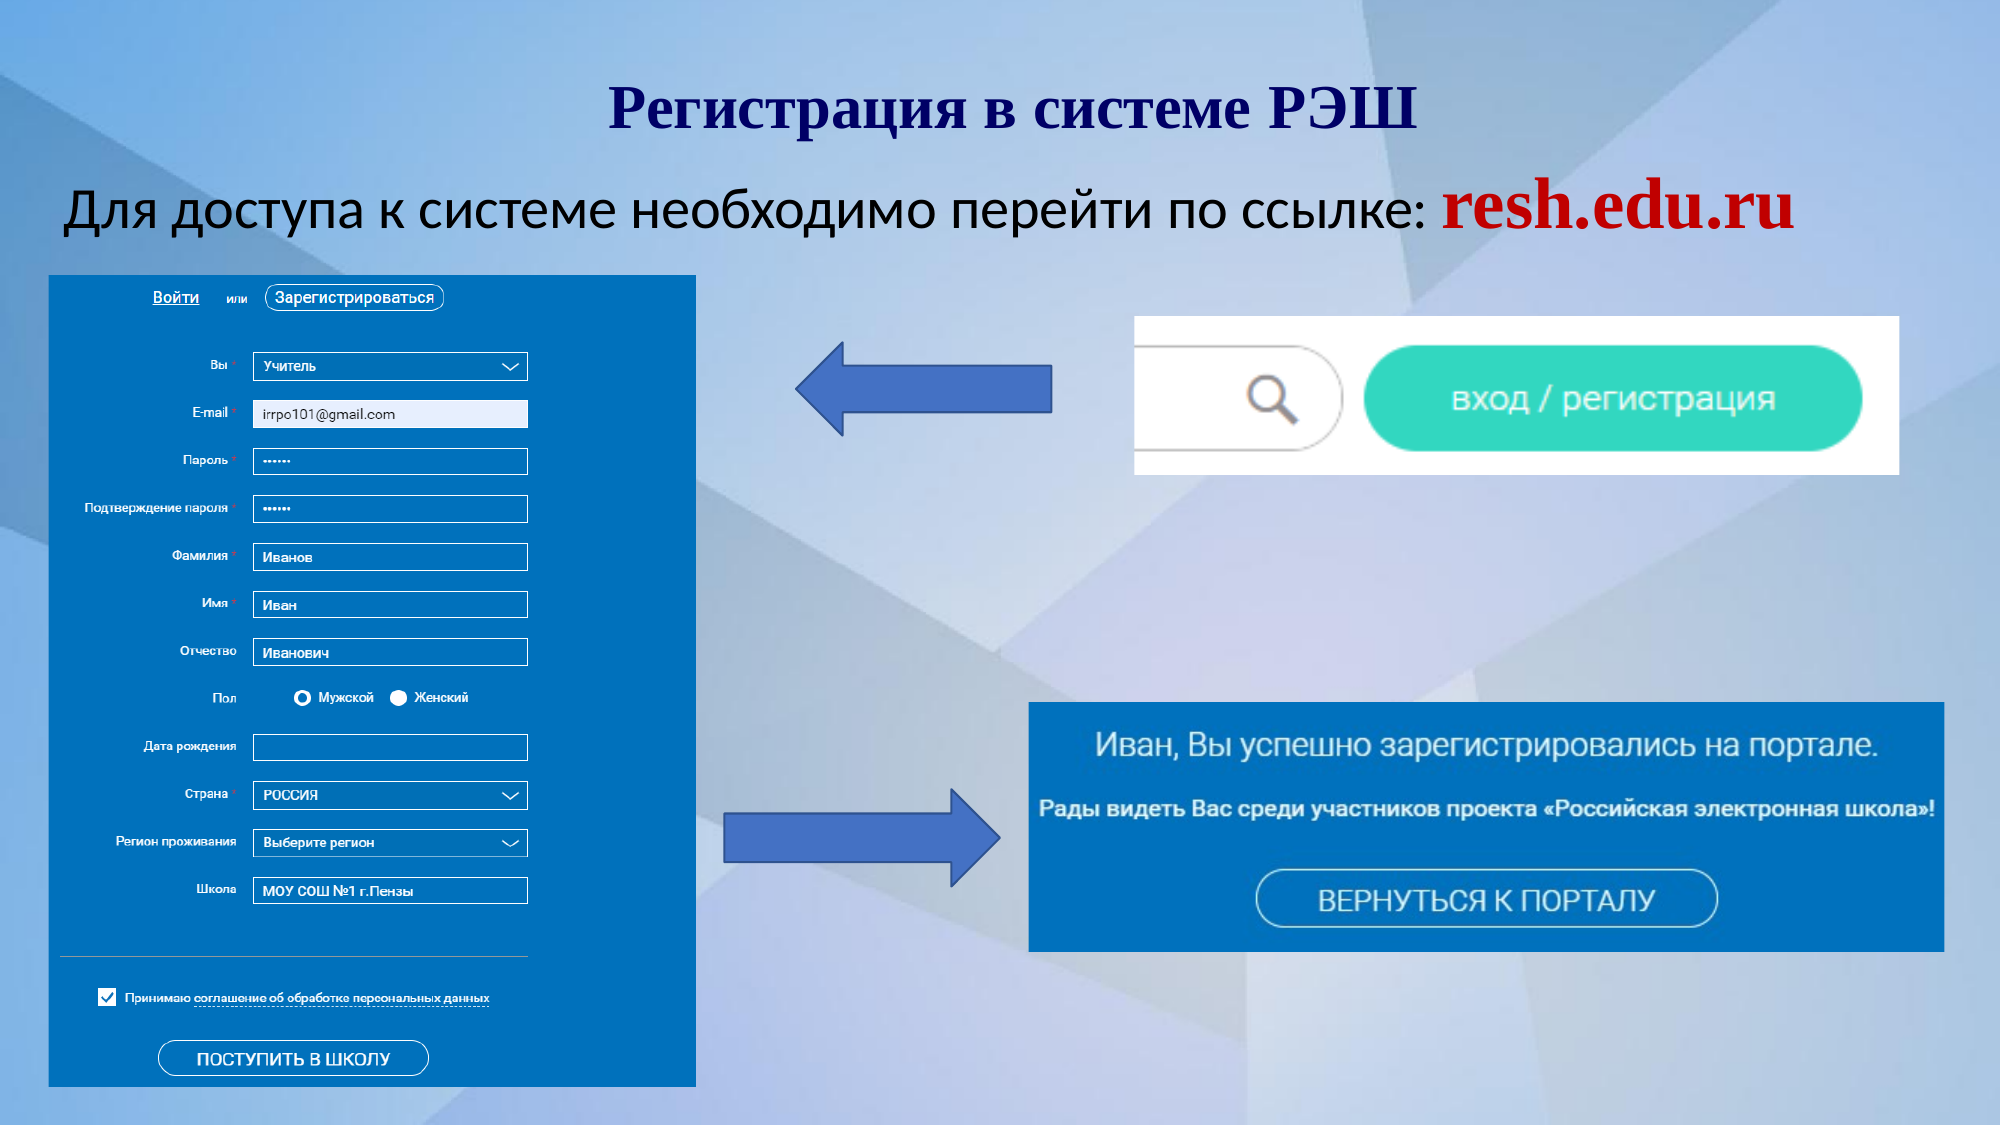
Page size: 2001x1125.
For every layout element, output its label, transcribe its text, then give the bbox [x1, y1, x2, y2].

text_box [48, 275, 696, 1087]
picture [0, 0, 2000, 1125]
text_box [722, 787, 1002, 888]
title Регистрация в системе РЭШ Для доступа к системе необходимо перейти по ссылке: resh.edu.ru [61, 50, 1809, 254]
text_box [1134, 316, 1900, 475]
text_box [794, 340, 1053, 437]
text_box [1028, 702, 1945, 952]
